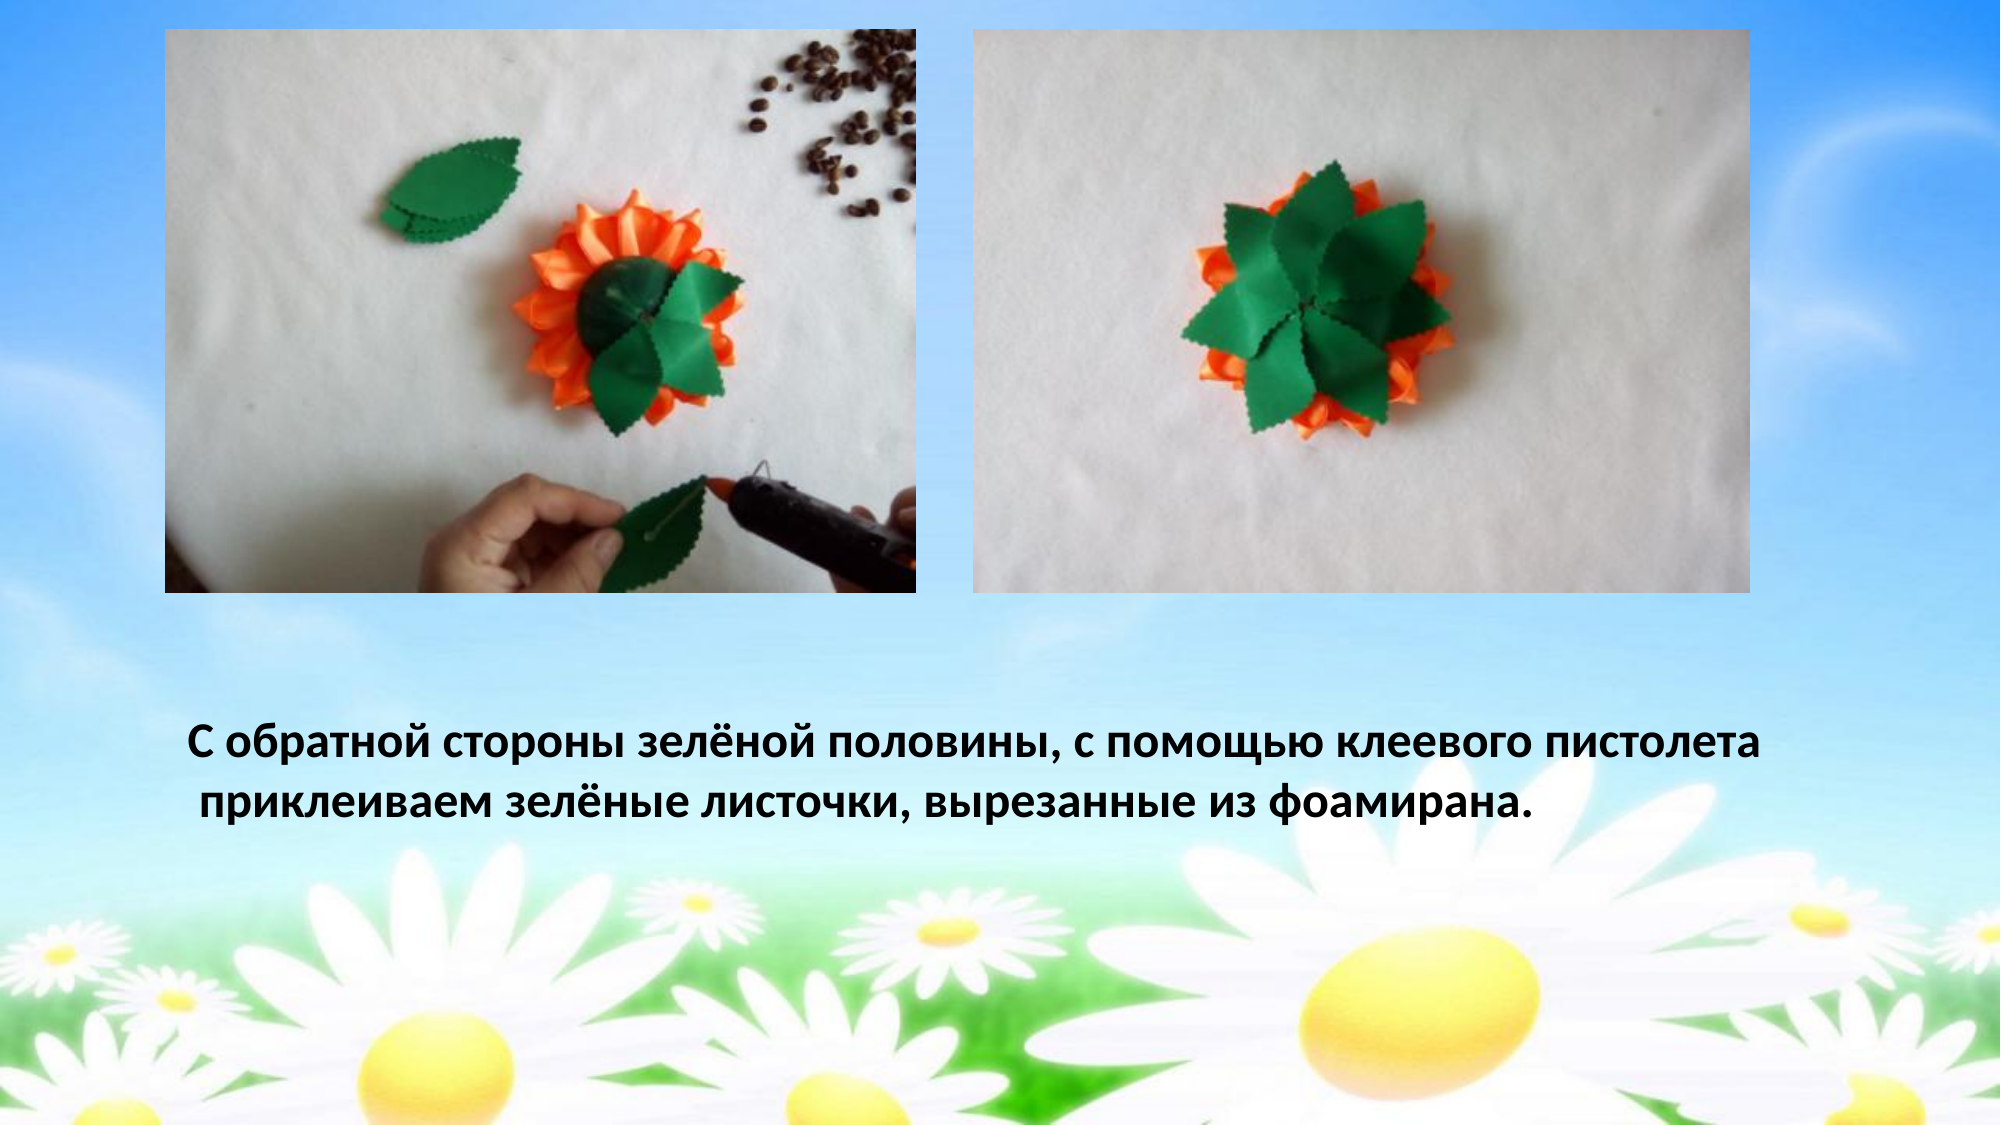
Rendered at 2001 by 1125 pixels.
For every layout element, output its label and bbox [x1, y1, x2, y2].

list [0, 0, 2000, 1125]
picture [973, 29, 1750, 593]
picture [165, 29, 916, 593]
